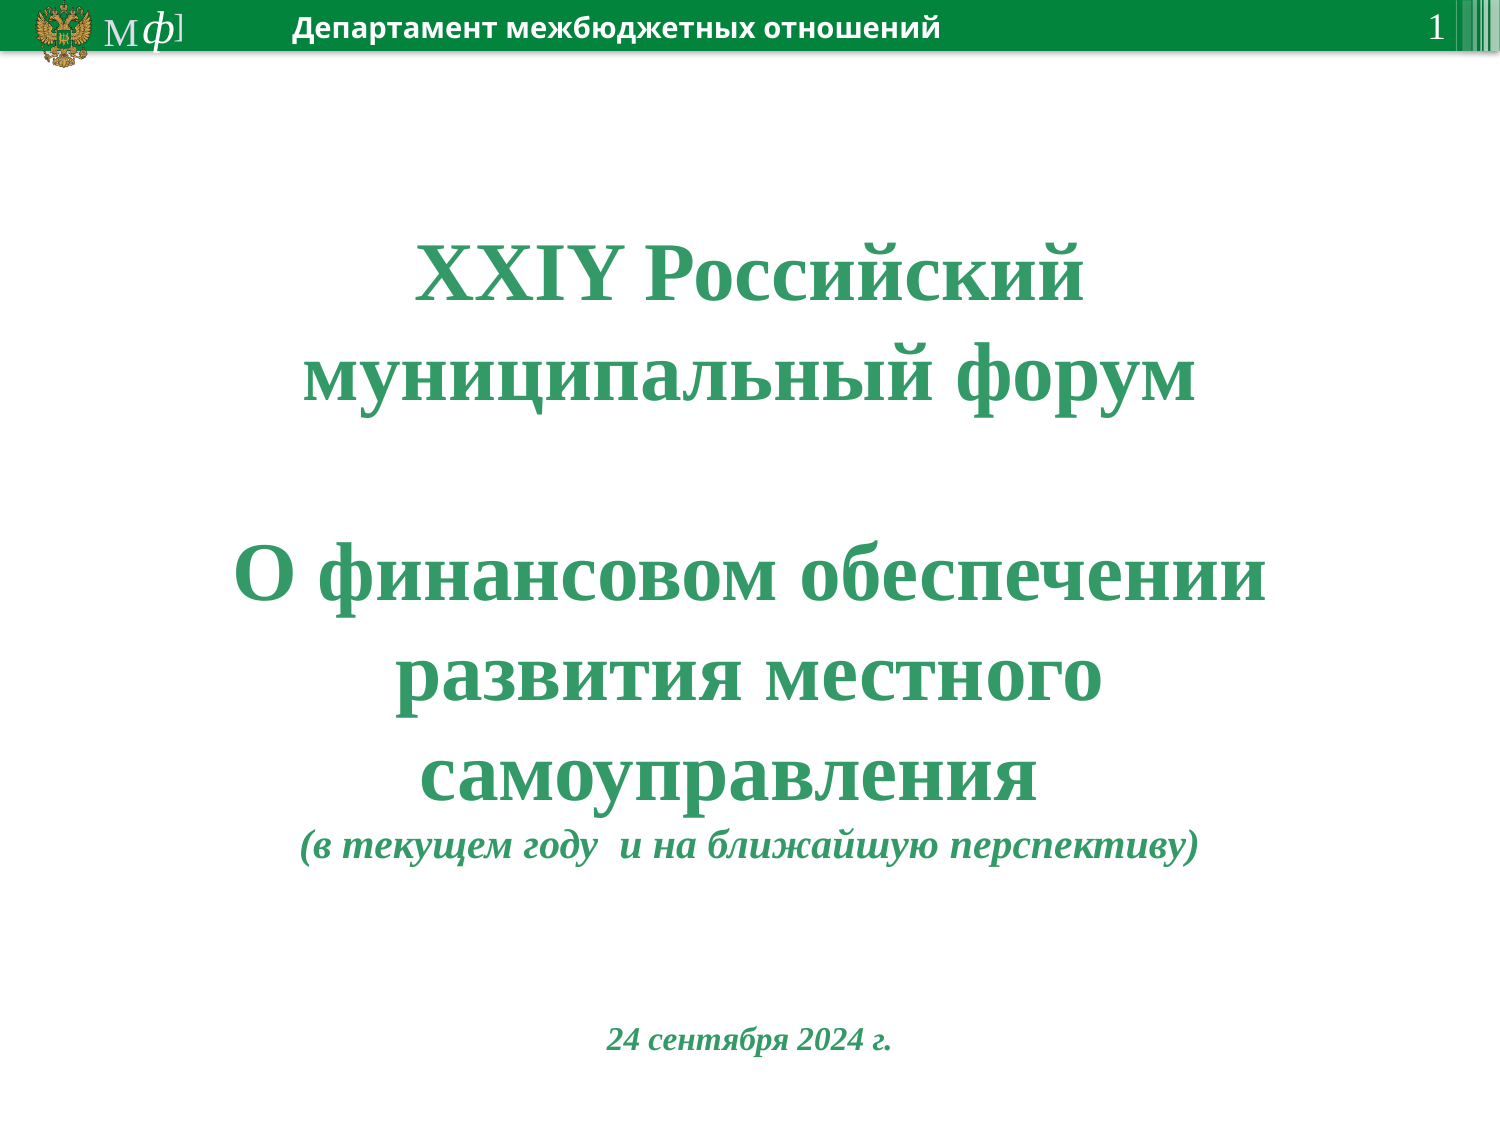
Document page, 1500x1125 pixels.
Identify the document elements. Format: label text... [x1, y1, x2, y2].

picture [35, 0, 92, 68]
title XXIY Российский муниципальный форум О финансовом обеспечении развития местного самоуправления (в текущем году и на ближайшую перспективу) 24 сентября 2024 г. [112, 184, 1388, 1000]
